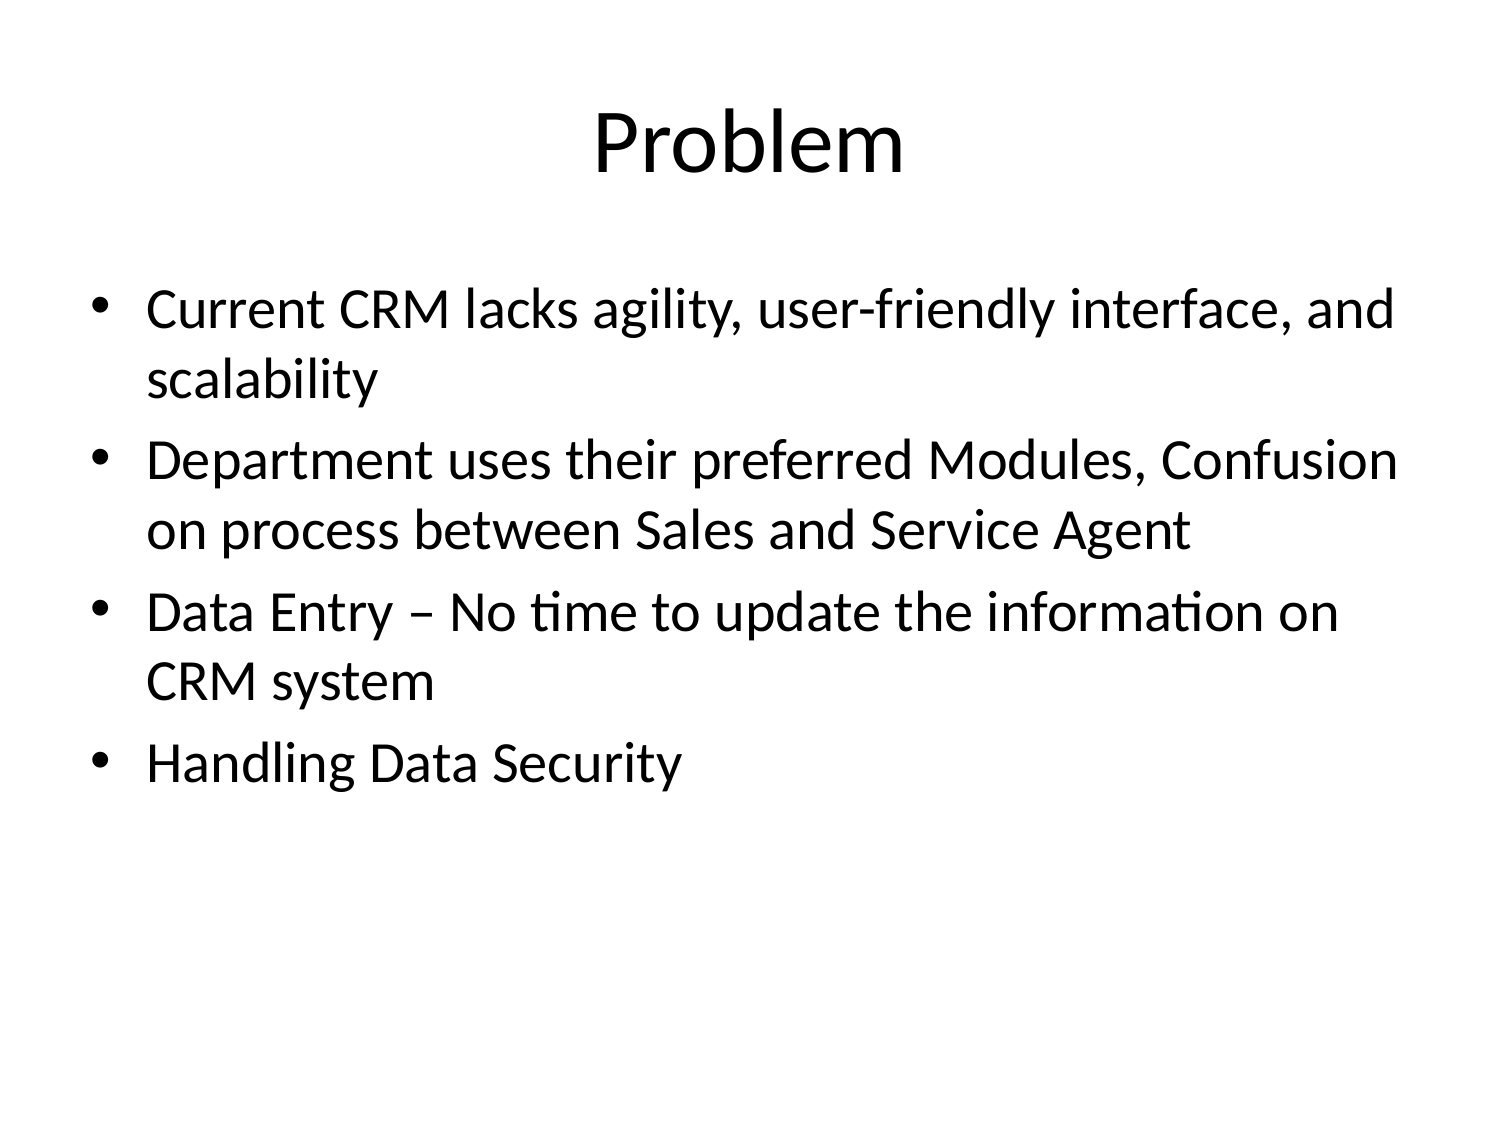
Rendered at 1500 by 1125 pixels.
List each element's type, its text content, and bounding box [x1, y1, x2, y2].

title Problem [75, 41, 1425, 230]
list Current CRM lacks agility, user-friendly interface, and scalability Department uses their preferred Modules, Confusion on process between Sales and Service Agent Data Entry – No time to update the information on CRM system Handling Data Security [75, 262, 1425, 1005]
